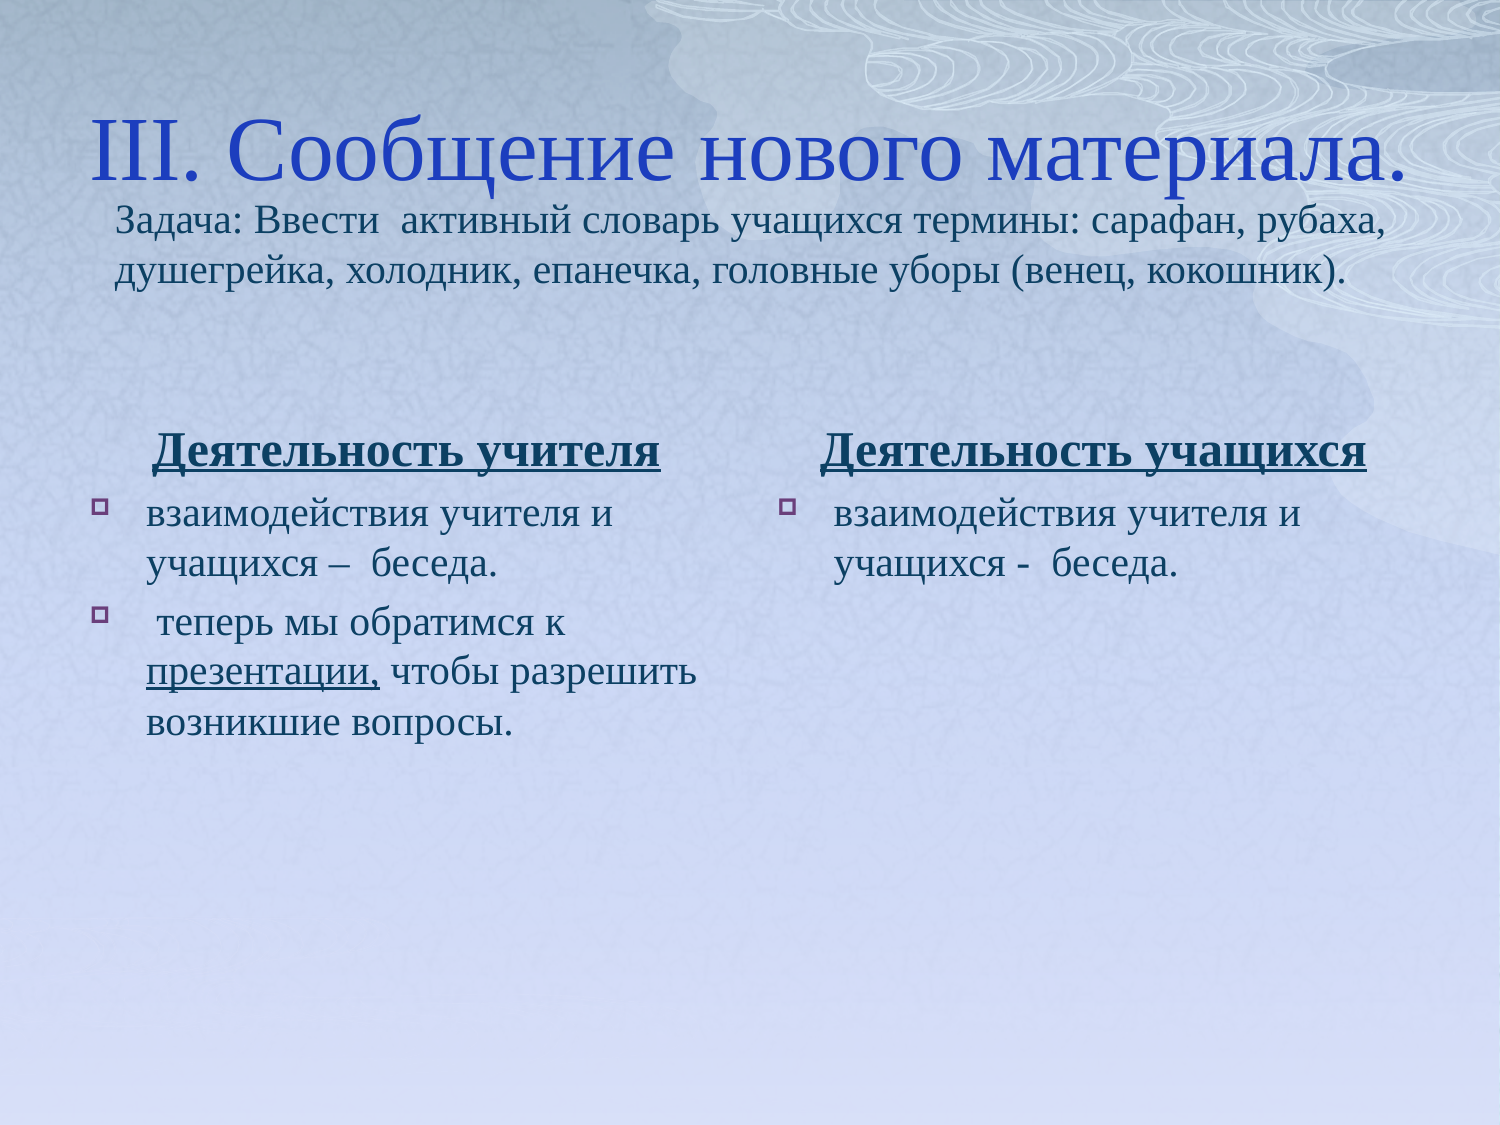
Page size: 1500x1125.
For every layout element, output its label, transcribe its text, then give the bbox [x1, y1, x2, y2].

list Деятельность учащихся взаимодействия учителя и учащихся - беседа. [762, 408, 1425, 914]
text_box Задача: Ввести активный словарь учащихся термины: сарафан, рубаха, душегрейка, холодник, епанечка, головные уборы (венец, кокошник). [100, 184, 1412, 300]
list Деятельность учителя взаимодействия учителя и учащихся – беседа. теперь мы обратимся к презентации, чтобы разрешить возникшие вопросы. [75, 408, 738, 914]
title III. Сообщение нового материала. [0, 105, 1500, 293]
